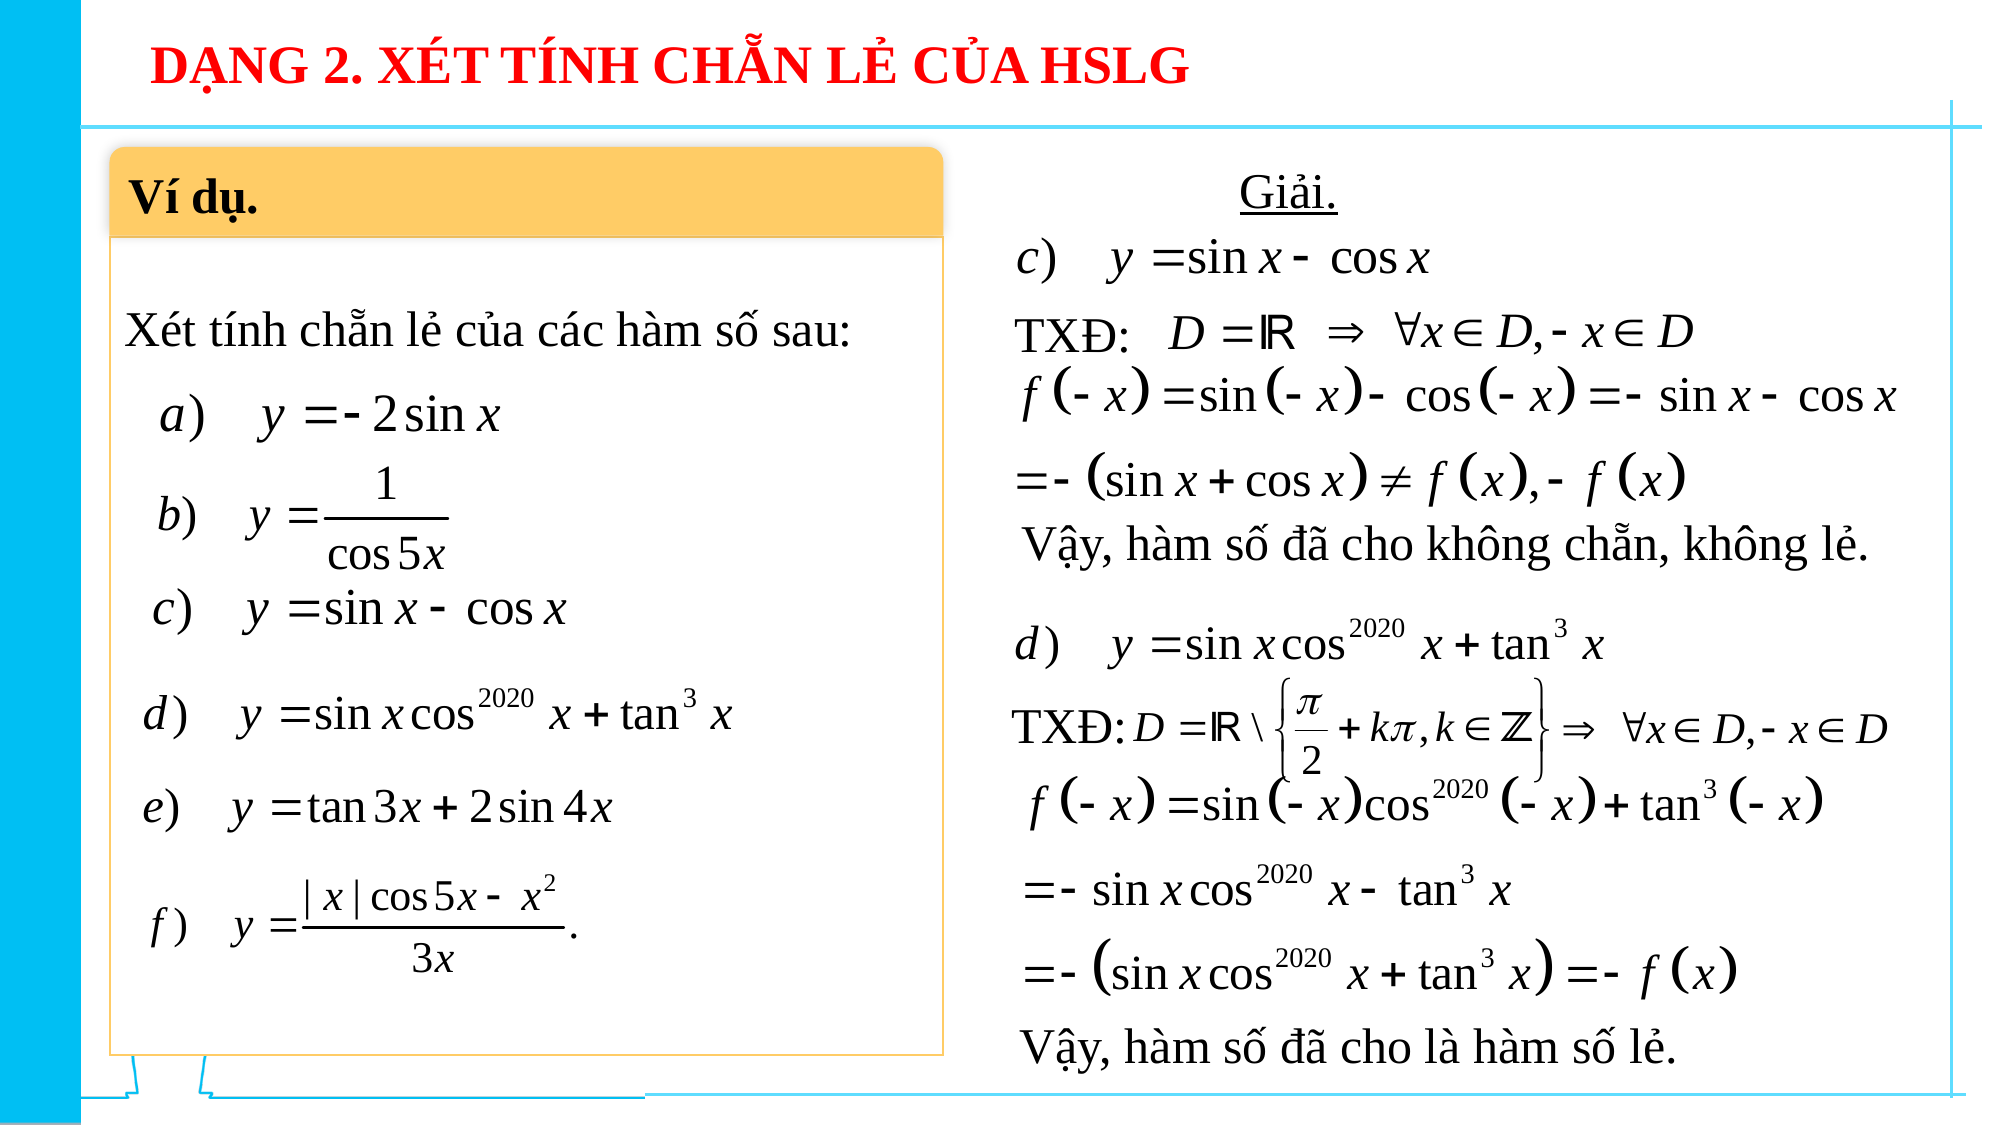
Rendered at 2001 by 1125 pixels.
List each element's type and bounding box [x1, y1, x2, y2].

text_box [852, 511, 1069, 588]
text_box [151, 452, 459, 576]
text_box [1006, 606, 1616, 681]
text_box [0, 0, 2000, 1125]
text_box [1159, 303, 1306, 357]
text_box [1556, 703, 1899, 762]
text_box [135, 861, 584, 983]
text_box [1012, 766, 1828, 1025]
text_box [145, 576, 577, 646]
text_box [1125, 681, 1559, 766]
text_box [151, 381, 511, 454]
text_box [1009, 225, 1441, 295]
text_box [135, 777, 624, 843]
text_box [135, 676, 745, 750]
text_box [1320, 301, 1706, 357]
text_box [1004, 357, 1905, 525]
